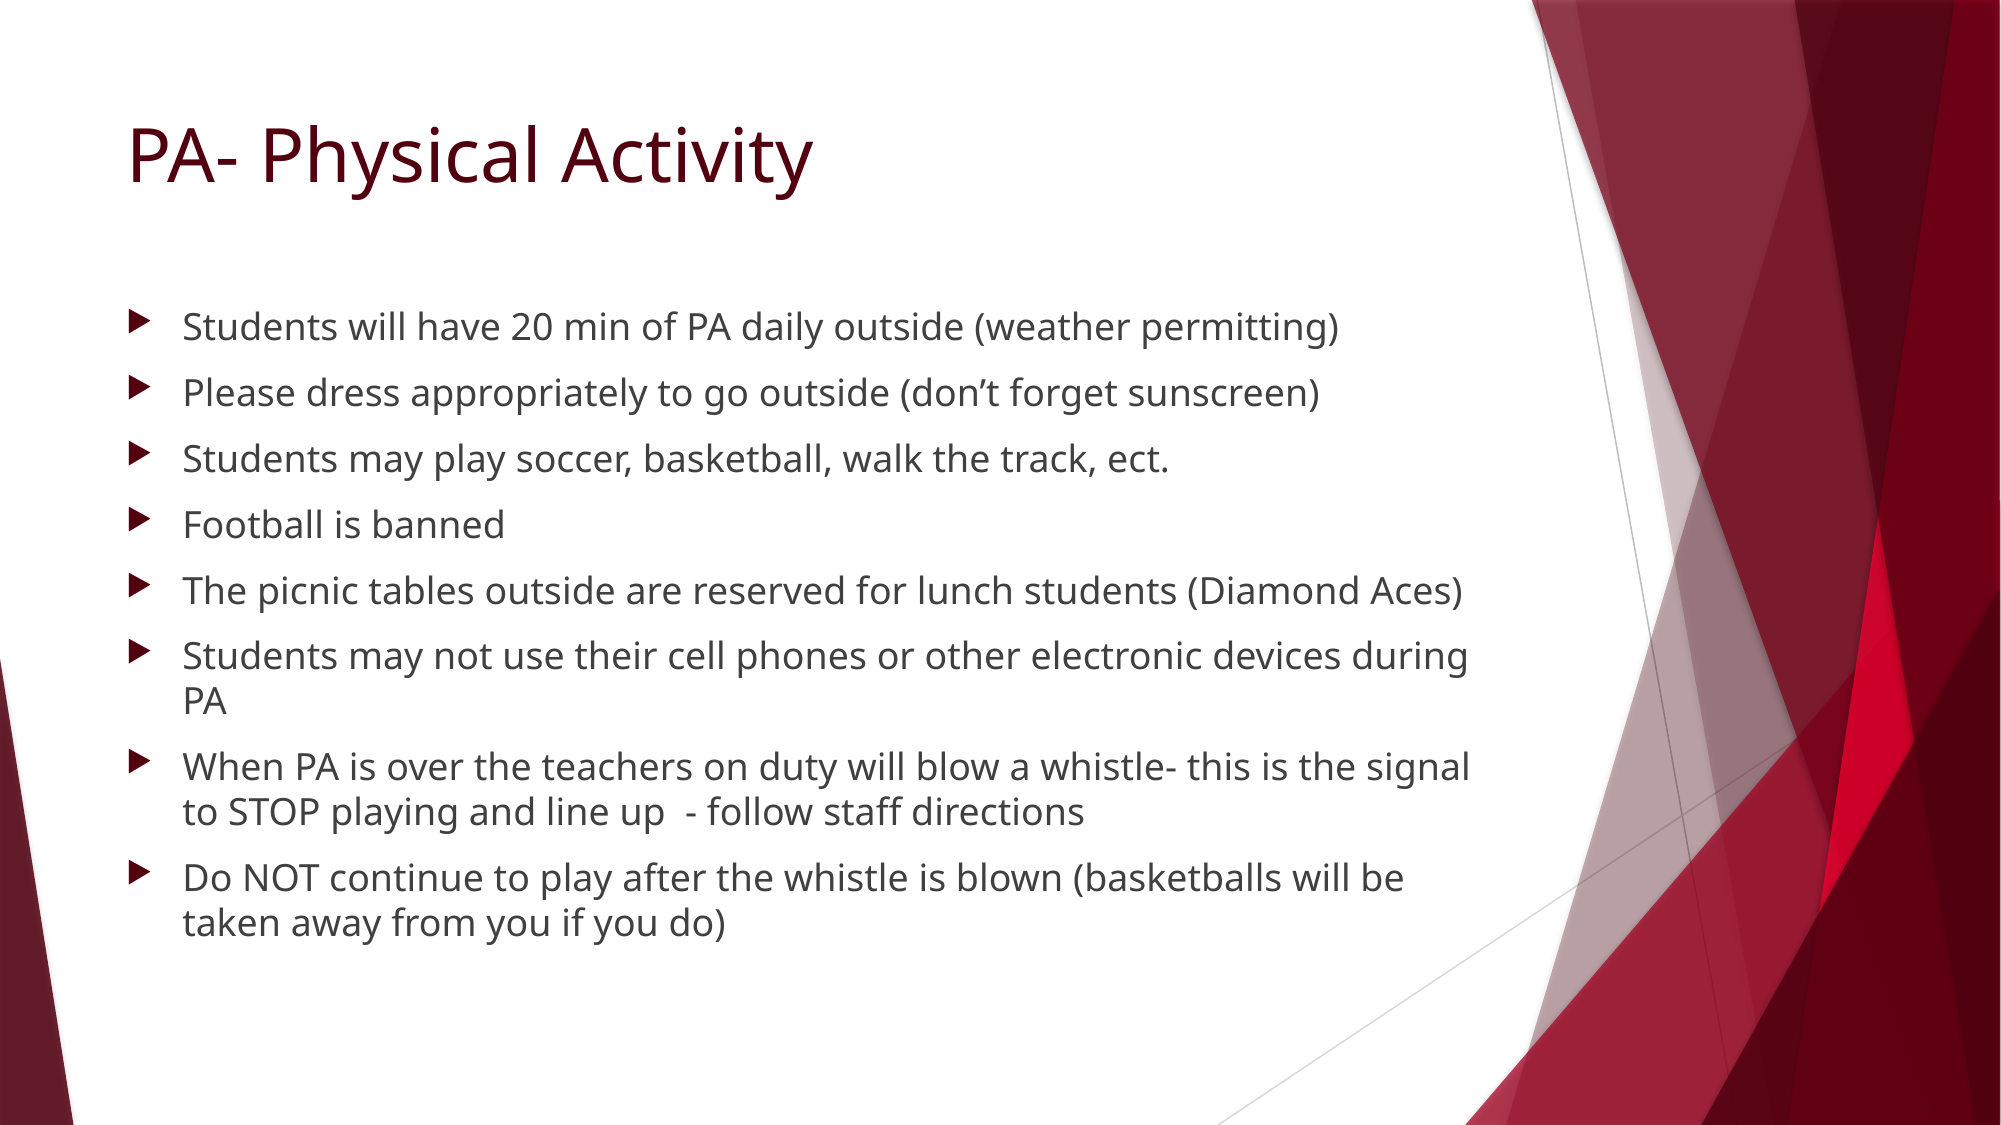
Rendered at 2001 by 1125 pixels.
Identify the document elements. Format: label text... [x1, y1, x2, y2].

list Students will have 20 min of PA daily outside (weather permitting) Please dress appropriately to go outside (don’t forget sunscreen) Students may play soccer, basketball, walk the track, ect. Football is banned The picnic tables outside are reserved for lunch students (Diamond Aces) Students may not use their cell phones or other electronic devices during PA When PA is over the teachers on duty will blow a whistle- this is the signal to STOP playing and line up - follow staff directions Do NOT continue to play after the whistle is blown (basketballs will be taken away from you if you do) [111, 295, 1522, 991]
title PA- Physical Activity [111, 99, 1522, 295]
